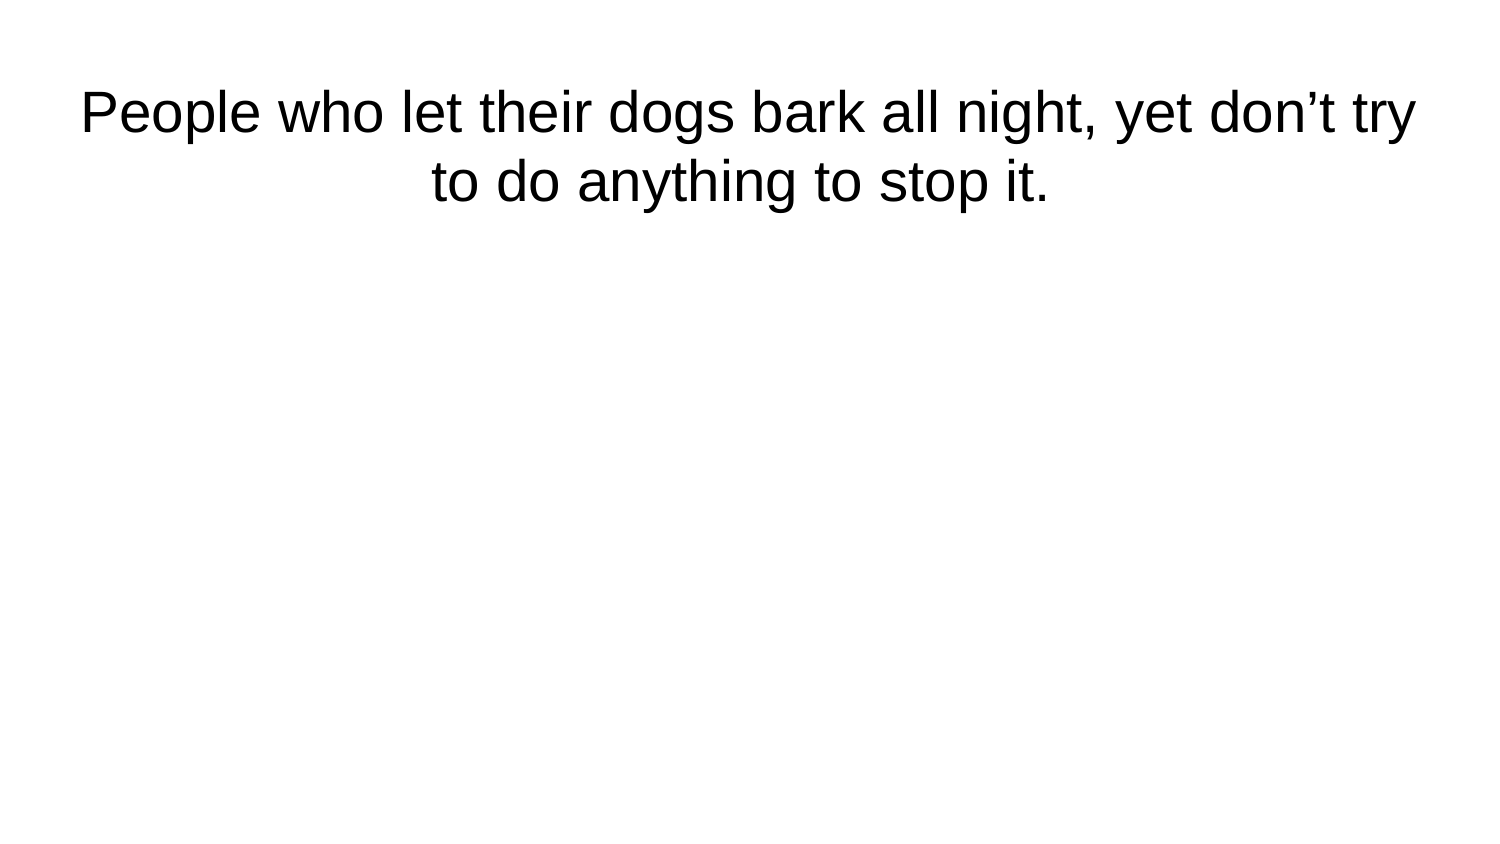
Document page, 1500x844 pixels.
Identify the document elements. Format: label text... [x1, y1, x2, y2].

title People who let their dogs bark all night, yet don’t try to do anything to stop it. [51, 72, 1449, 775]
